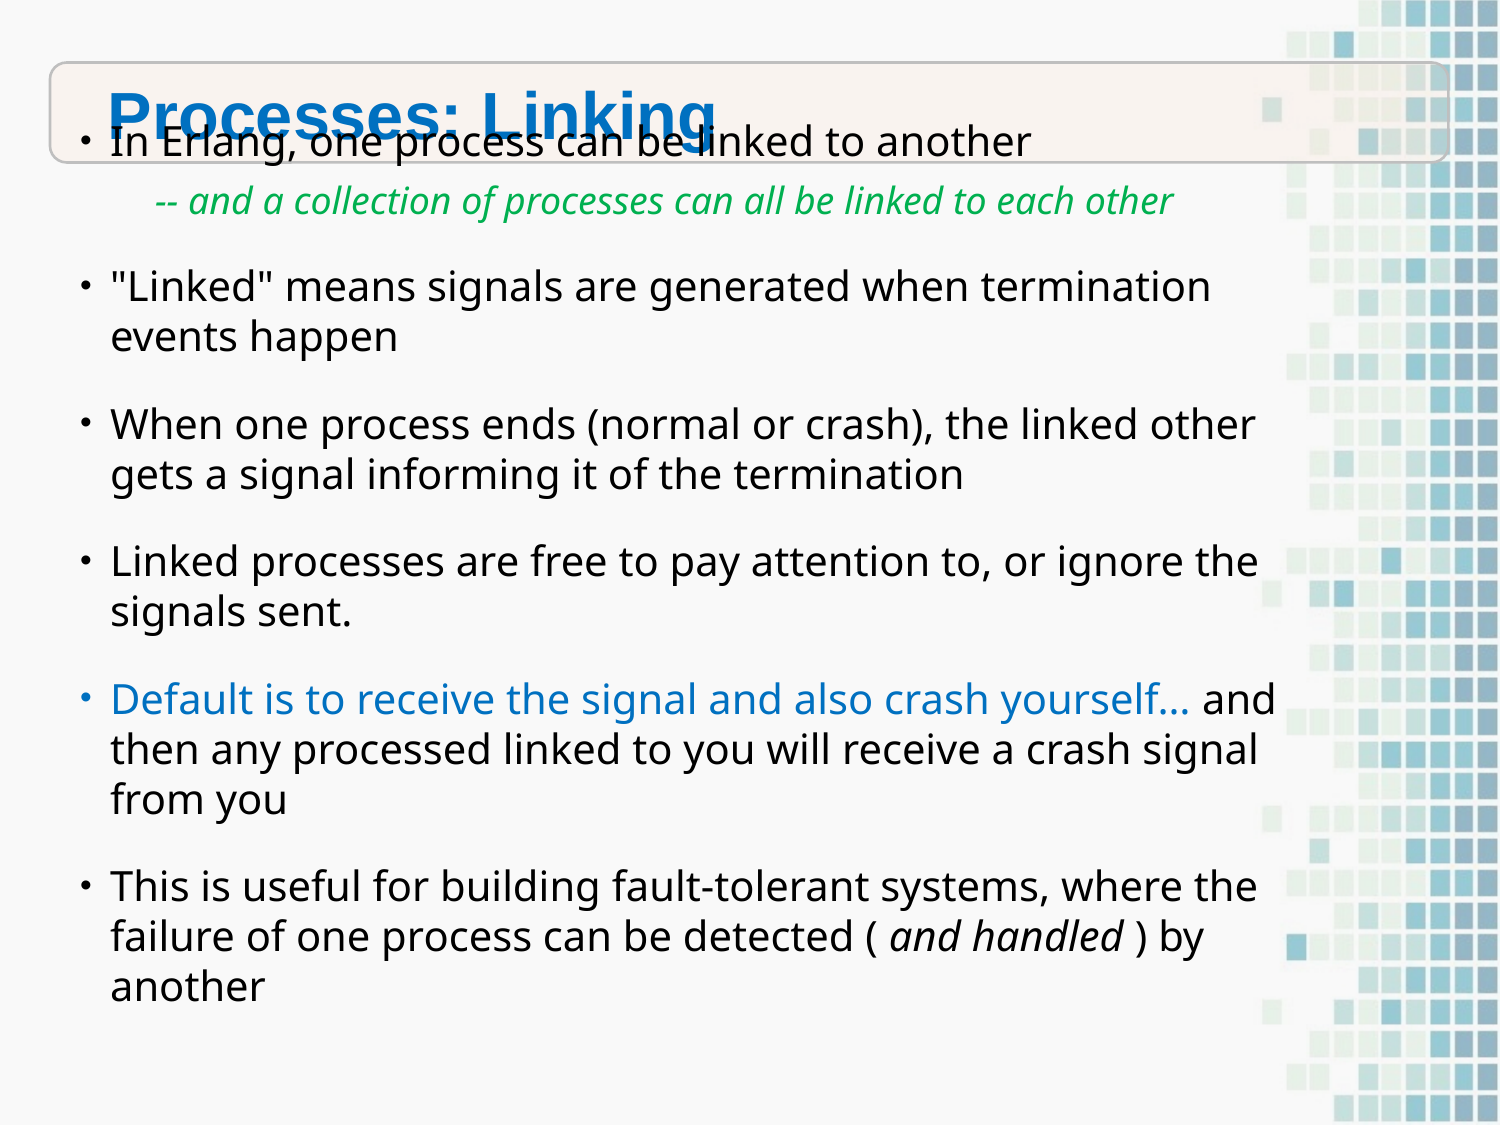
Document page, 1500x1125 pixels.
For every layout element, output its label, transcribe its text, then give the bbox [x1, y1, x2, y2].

picture [0, 0, 1500, 1125]
text_box [48, 61, 1436, 164]
text_box In Erlang, one process can be linked to another -- and a collection of processes can all be linked to each other "Linked" means signals are generated when termination events happen When one process ends (normal or crash), the linked other gets a signal informing it of the termination Linked processes are free to pay attention to, or ignore the signals sent. Default is to receive the signal and also crash yourself… and then any processed linked to you will receive a crash signal from you This is useful for building fault-tolerant systems, where the failure of one process can be detected ( and handled ) by another [50, 199, 1300, 1013]
list Processes: Linking [75, 62, 1449, 163]
